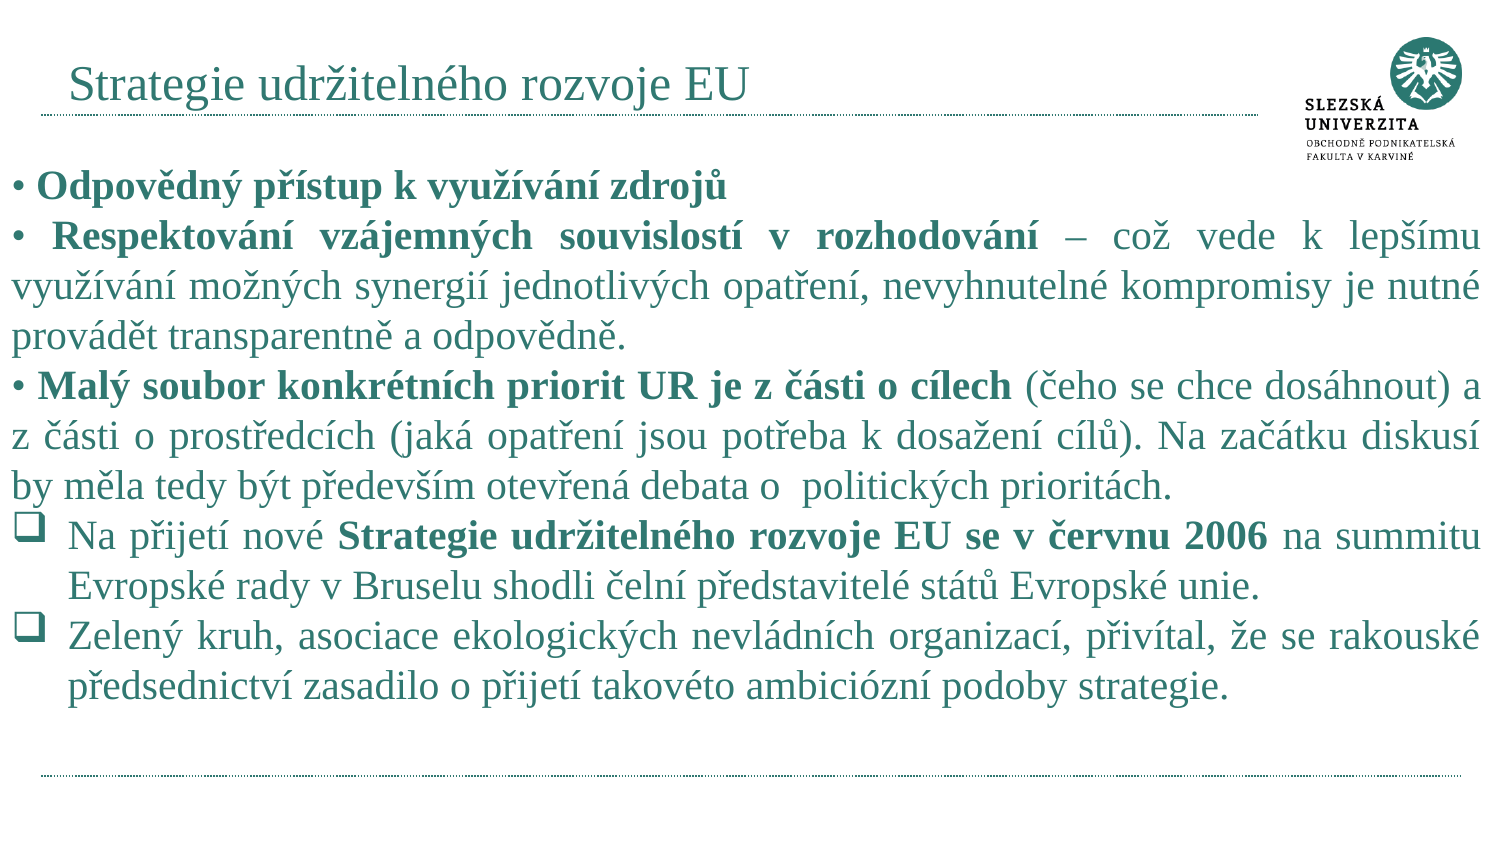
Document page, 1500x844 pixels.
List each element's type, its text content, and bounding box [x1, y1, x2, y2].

title Strategie udržitelného rozvoje EU [53, 43, 1318, 127]
text_box • Odpovědný přístup k využívání zdrojů • Respektování vzájemných souvislostí v rozhodování – což vede k lepšímu využívání možných synergií jednotlivých opatření, nevyhnutelné kompromisy je nutné provádět transparentně a odpovědně. • Malý soubor konkrétních priorit UR je z části o cílech (čeho se chce dosáhnout) a z části o prostředcích (jaká opatření jsou potřeba k dosažení cílů). Na začátku diskusí by měla tedy být především otevřená debata o politických prioritách. Na přijetí nové Strategie udržitelného rozvoje EU se v červnu 2006 na summitu Evropské rady v Bruselu shodli čelní představitelé států Evropské unie. Zelený kruh, asociace ekologických nevládních organizací, přivítal, že se rakouské předsednictví zasadilo o přijetí takovéto ambiciózní podoby strategie. [0, 150, 1497, 763]
picture [1305, 37, 1462, 150]
